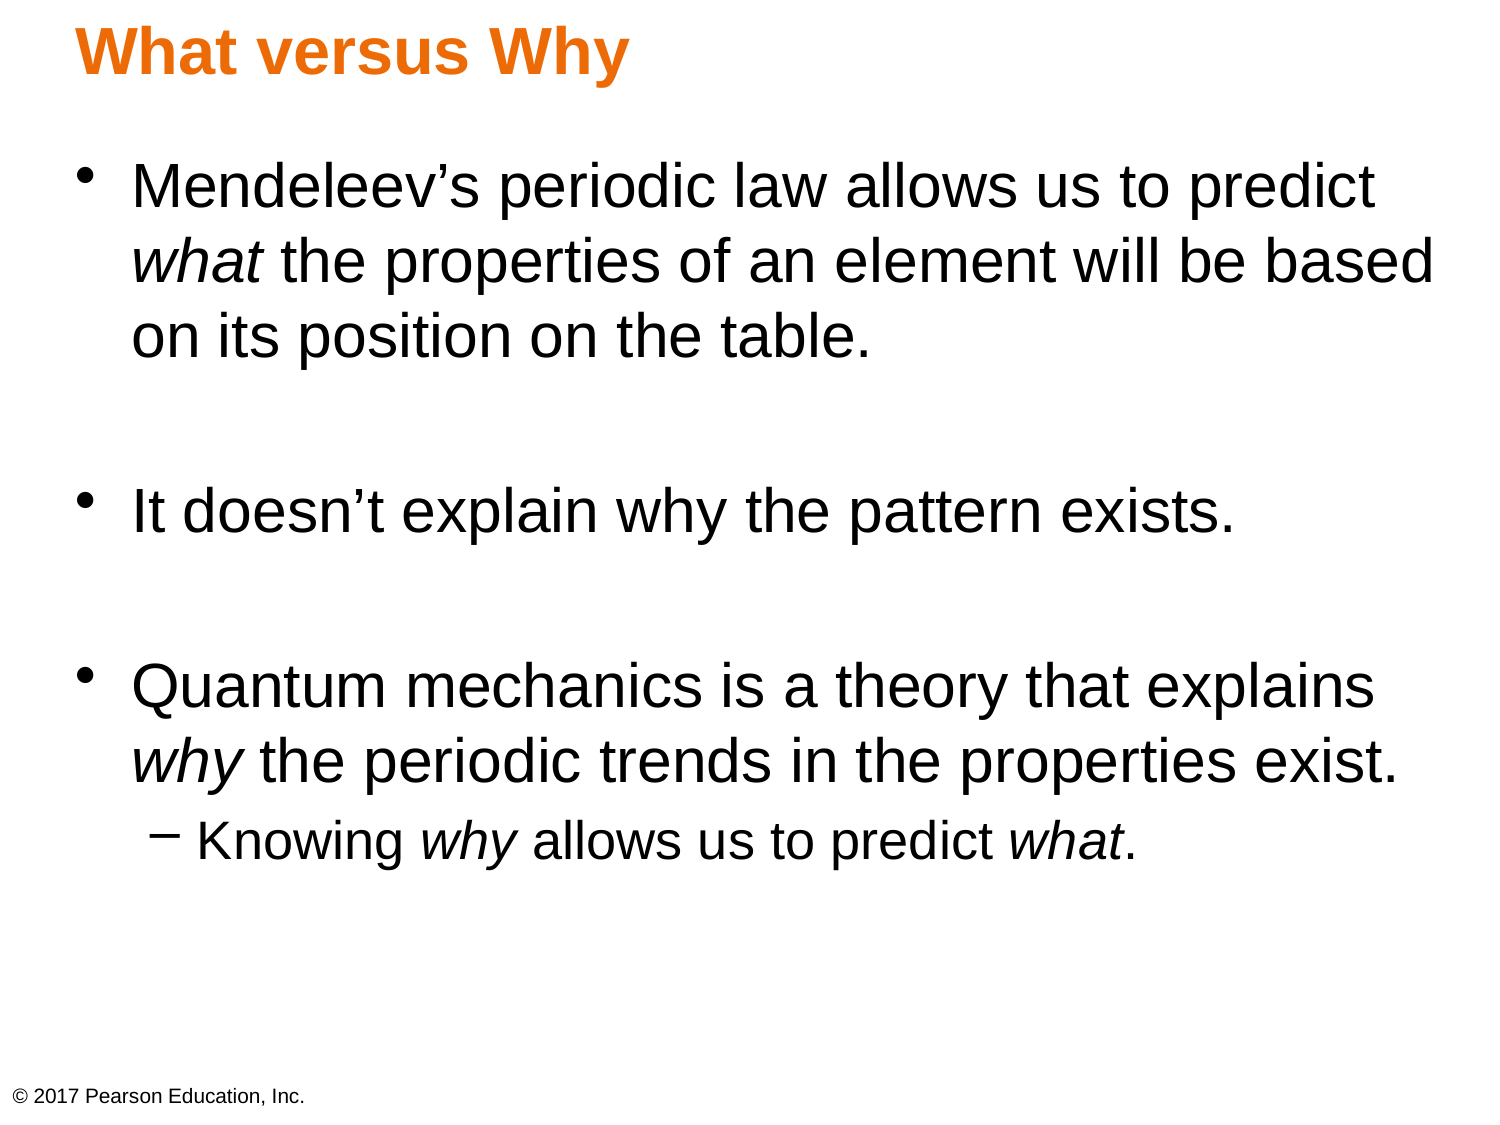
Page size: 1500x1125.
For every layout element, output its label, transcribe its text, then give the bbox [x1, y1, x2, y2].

list Mendeleev’s periodic law allows us to predict what the properties of an element will be based on its position on the table. It doesn’t explain why the pattern exists. Quantum mechanics is a theory that explains why the periodic trends in the properties exist. Knowing why allows us to predict what. [59, 137, 1475, 976]
title What versus Why [0, 0, 1500, 96]
